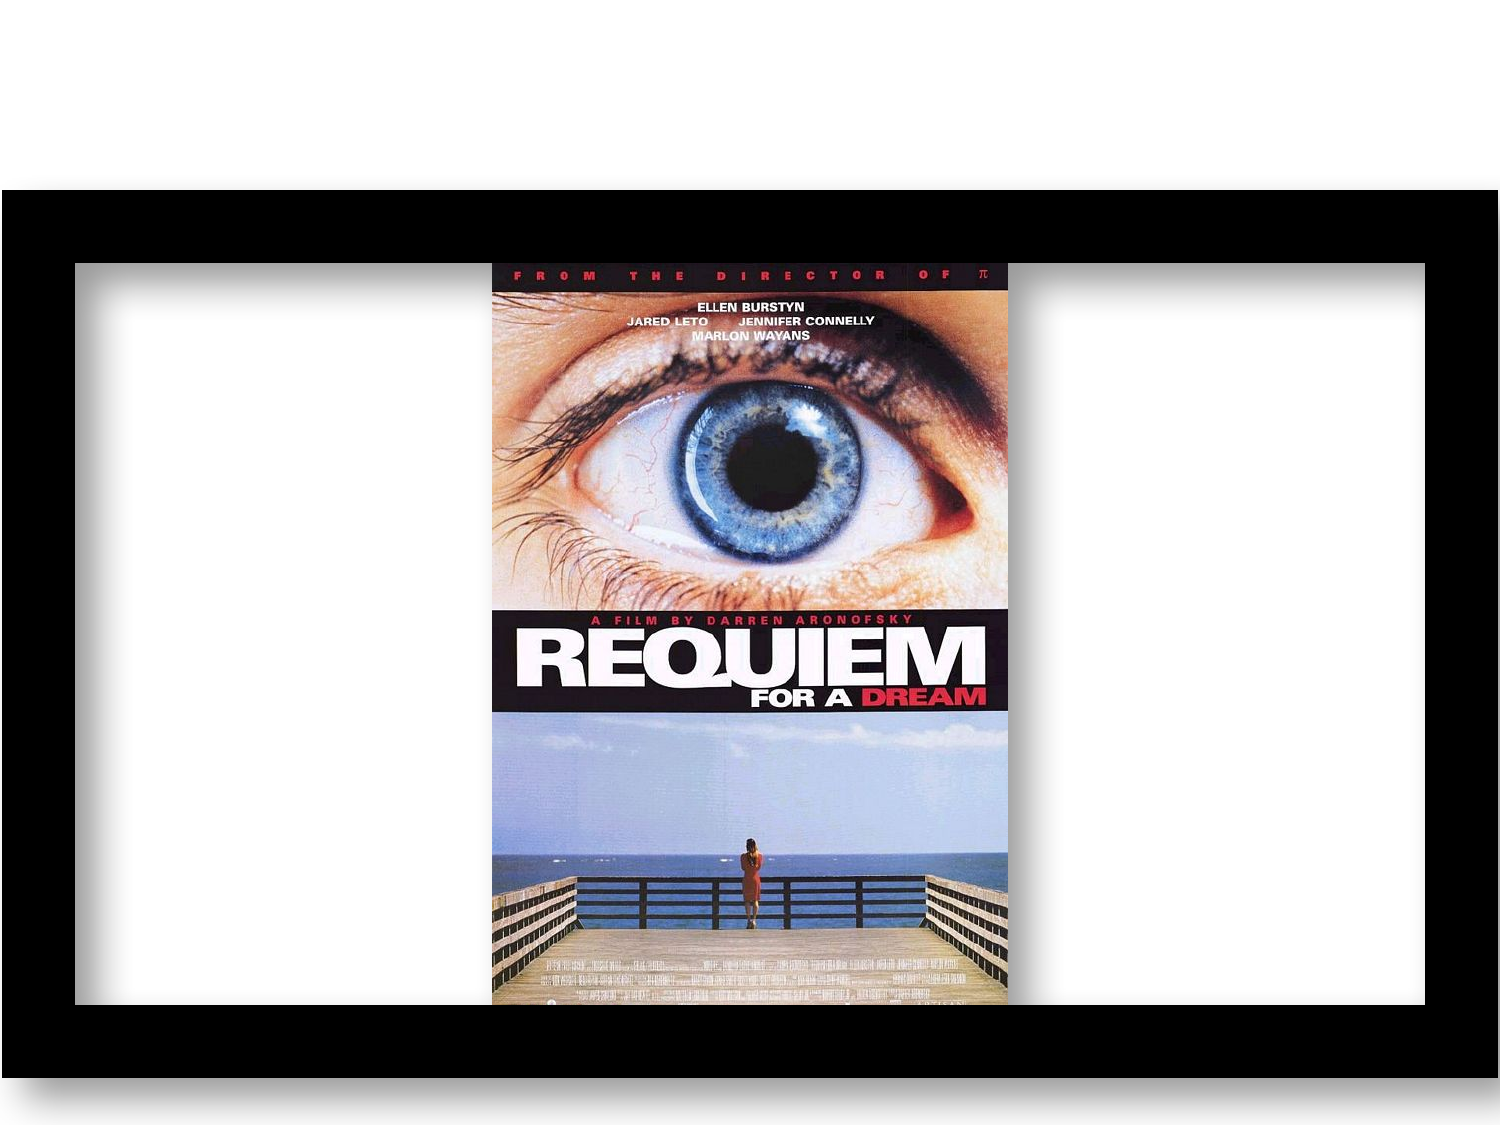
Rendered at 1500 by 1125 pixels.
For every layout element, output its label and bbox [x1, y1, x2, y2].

list [74, 262, 1426, 1006]
